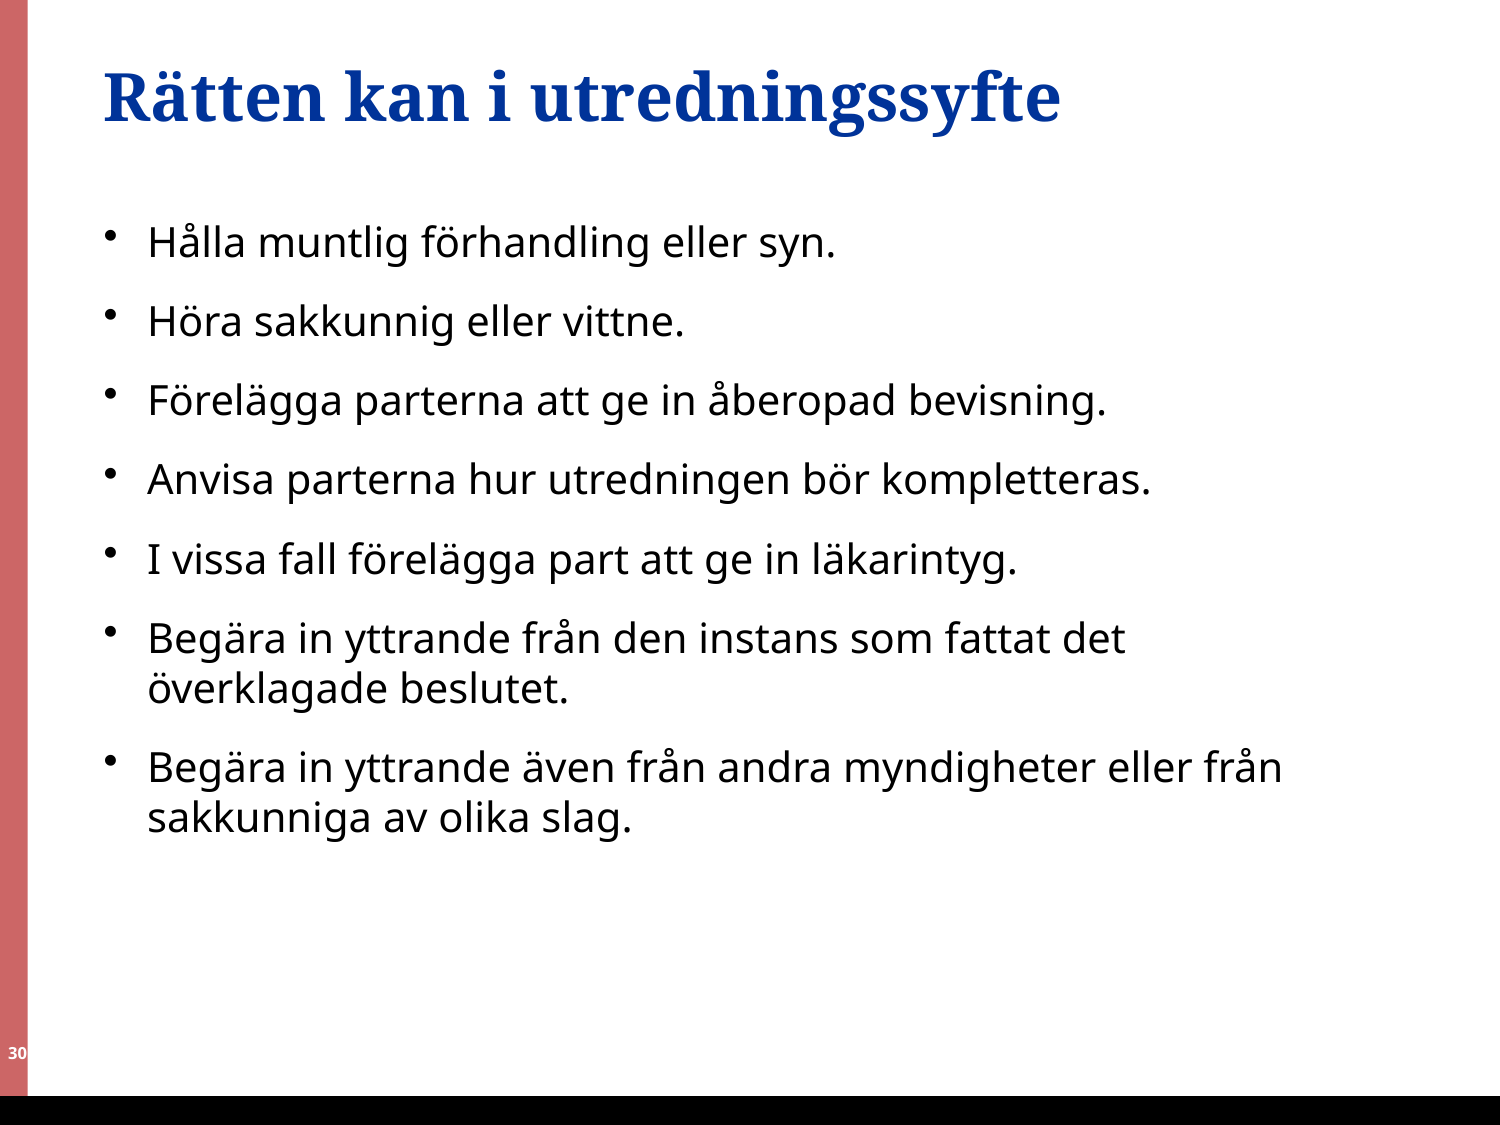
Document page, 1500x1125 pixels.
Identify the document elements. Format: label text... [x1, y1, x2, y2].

title Rätten kan i utredningssyfte [88, 46, 1364, 166]
list Hålla muntlig förhandling eller syn. Höra sakkunnig eller vittne. Förelägga parterna att ge in åberopad bevisning. Anvisa parterna hur utredningen bör kompletteras. I vissa fall förelägga part att ge in läkarintyg. Begära in yttrande från den instans som fattat det överklagade beslutet. Begära in yttrande även från andra myndigheter eller från sakkunniga av olika slag. [88, 207, 1389, 1043]
